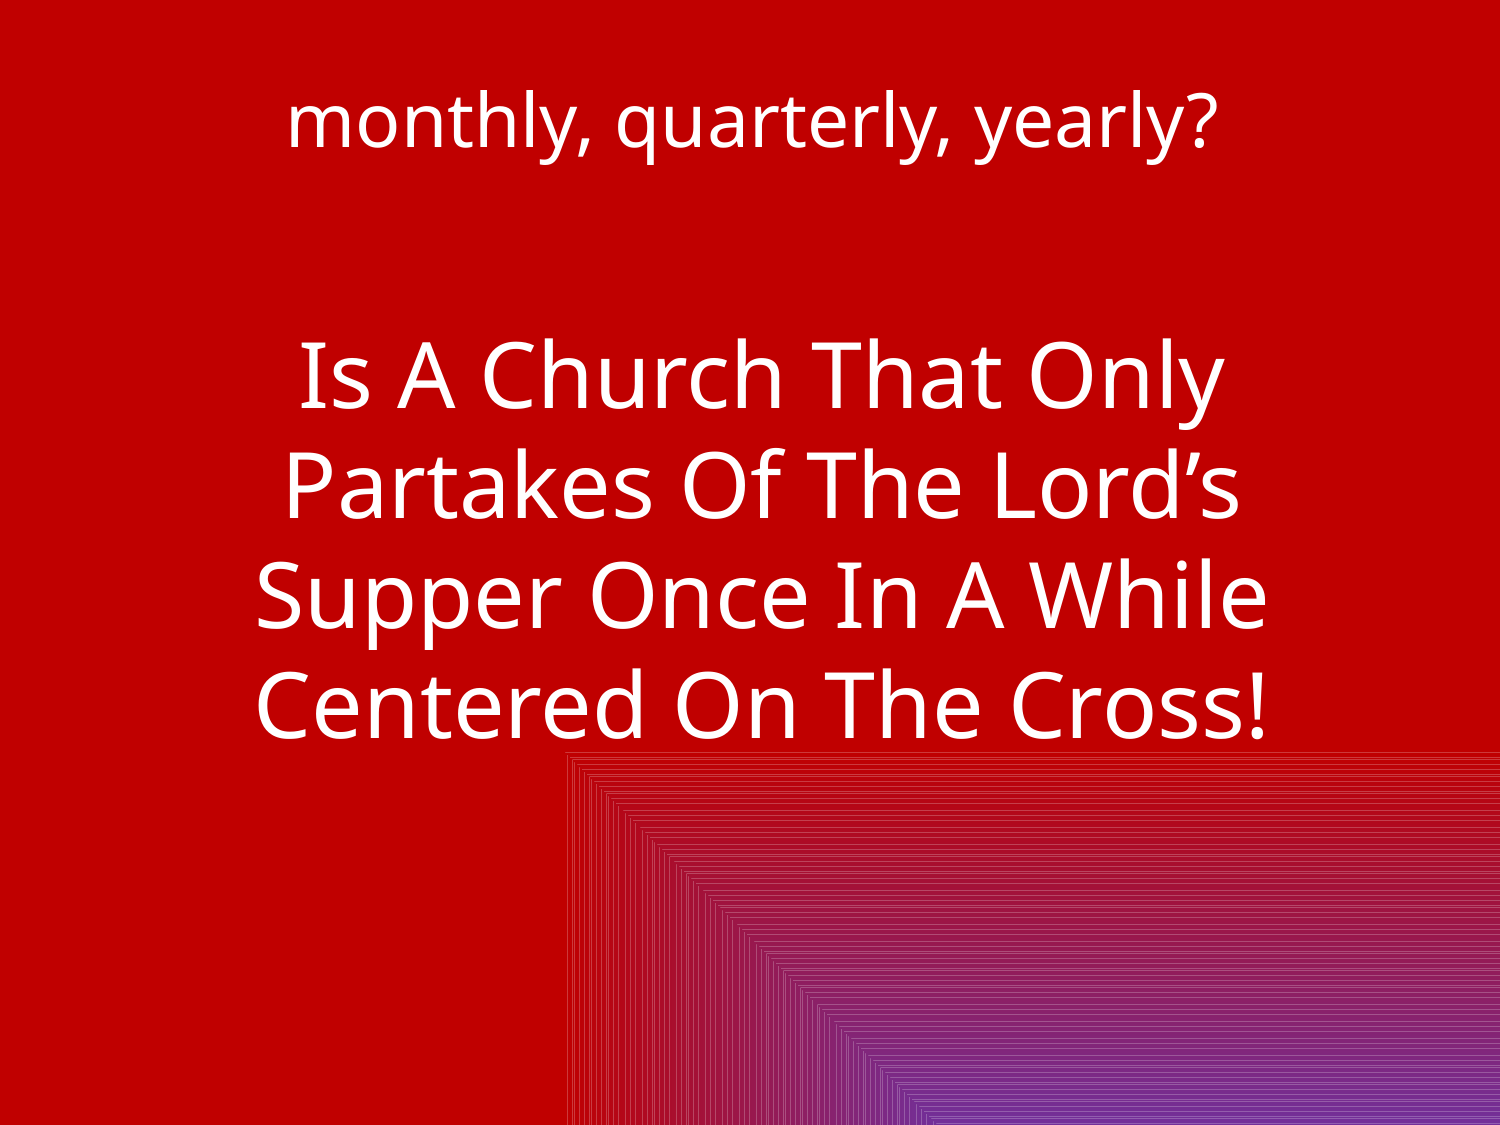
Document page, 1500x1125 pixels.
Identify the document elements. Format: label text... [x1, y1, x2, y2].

text_box monthly, quarterly, yearly? [270, 65, 1254, 171]
text_box Is A Church That Only Partakes Of The Lord’s Supper Once In A While Centered On The Cross! [162, 309, 1363, 764]
